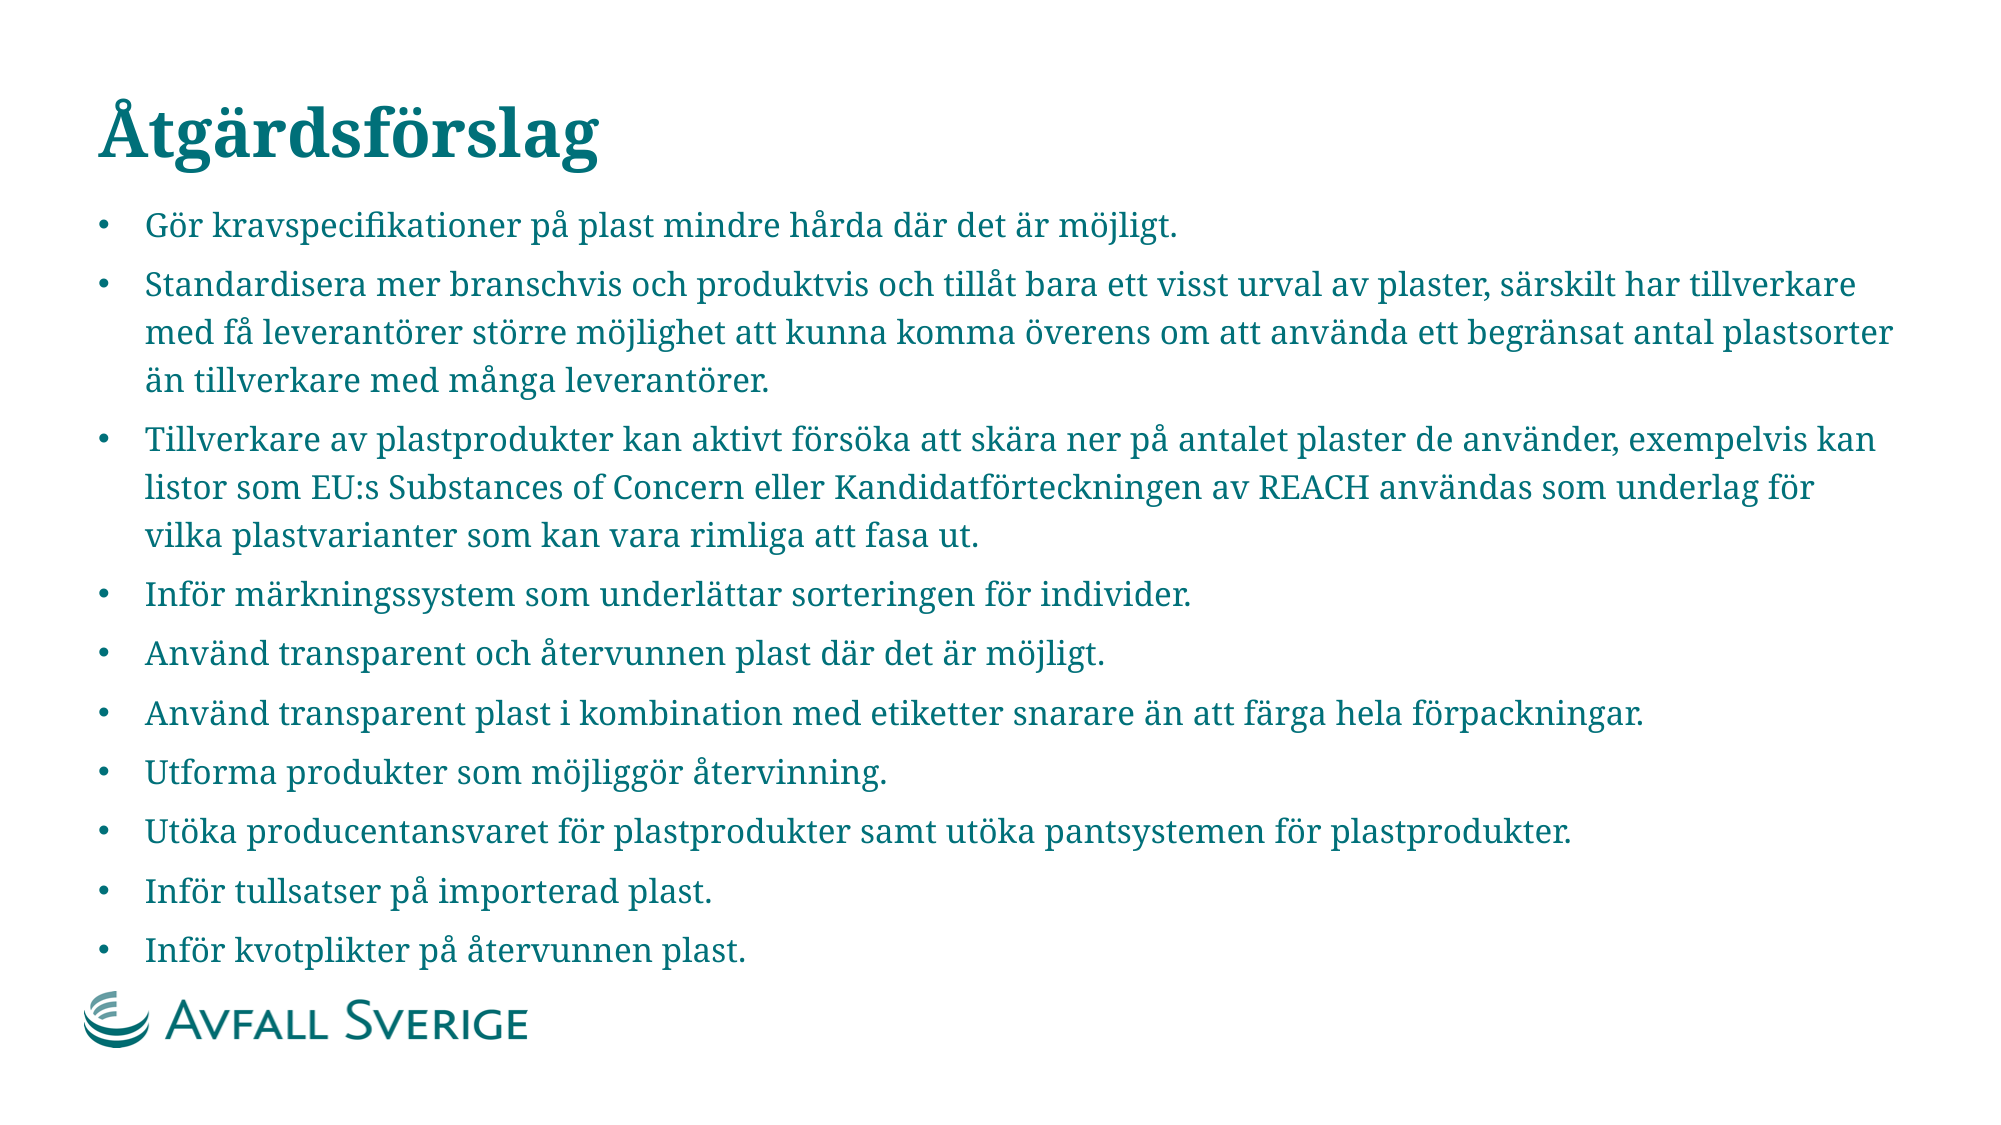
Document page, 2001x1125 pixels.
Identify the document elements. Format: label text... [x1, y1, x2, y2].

list Gör kravspecifikationer på plast mindre hårda där det är möjligt. Standardisera mer branschvis och produktvis och tillåt bara ett visst urval av plaster, särskilt har tillverkare med få leverantörer större möjlighet att kunna komma överens om att använda ett begränsat antal plastsorter än tillverkare med många leverantörer. Tillverkare av plastprodukter kan aktivt försöka att skära ner på antalet plaster de använder, exempelvis kan listor som EU:s Substances of Concern eller Kandidatförteckningen av REACH användas som underlag för vilka plastvarianter som kan vara rimliga att fasa ut. Inför märkningssystem som underlättar sorteringen för individer. Använd transparent och återvunnen plast där det är möjligt. Använd transparent plast i kombination med etiketter snarare än att färga hela förpackningar. Utforma produkter som möjliggör återvinning. Utöka producentansvaret för plastprodukter samt utöka pantsystemen för plastprodukter. Inför tullsatser på importerad plast. Inför kvotplikter på återvunnen plast. [83, 188, 1917, 983]
title Åtgärdsförslag [83, 84, 1235, 188]
picture [84, 991, 528, 1048]
